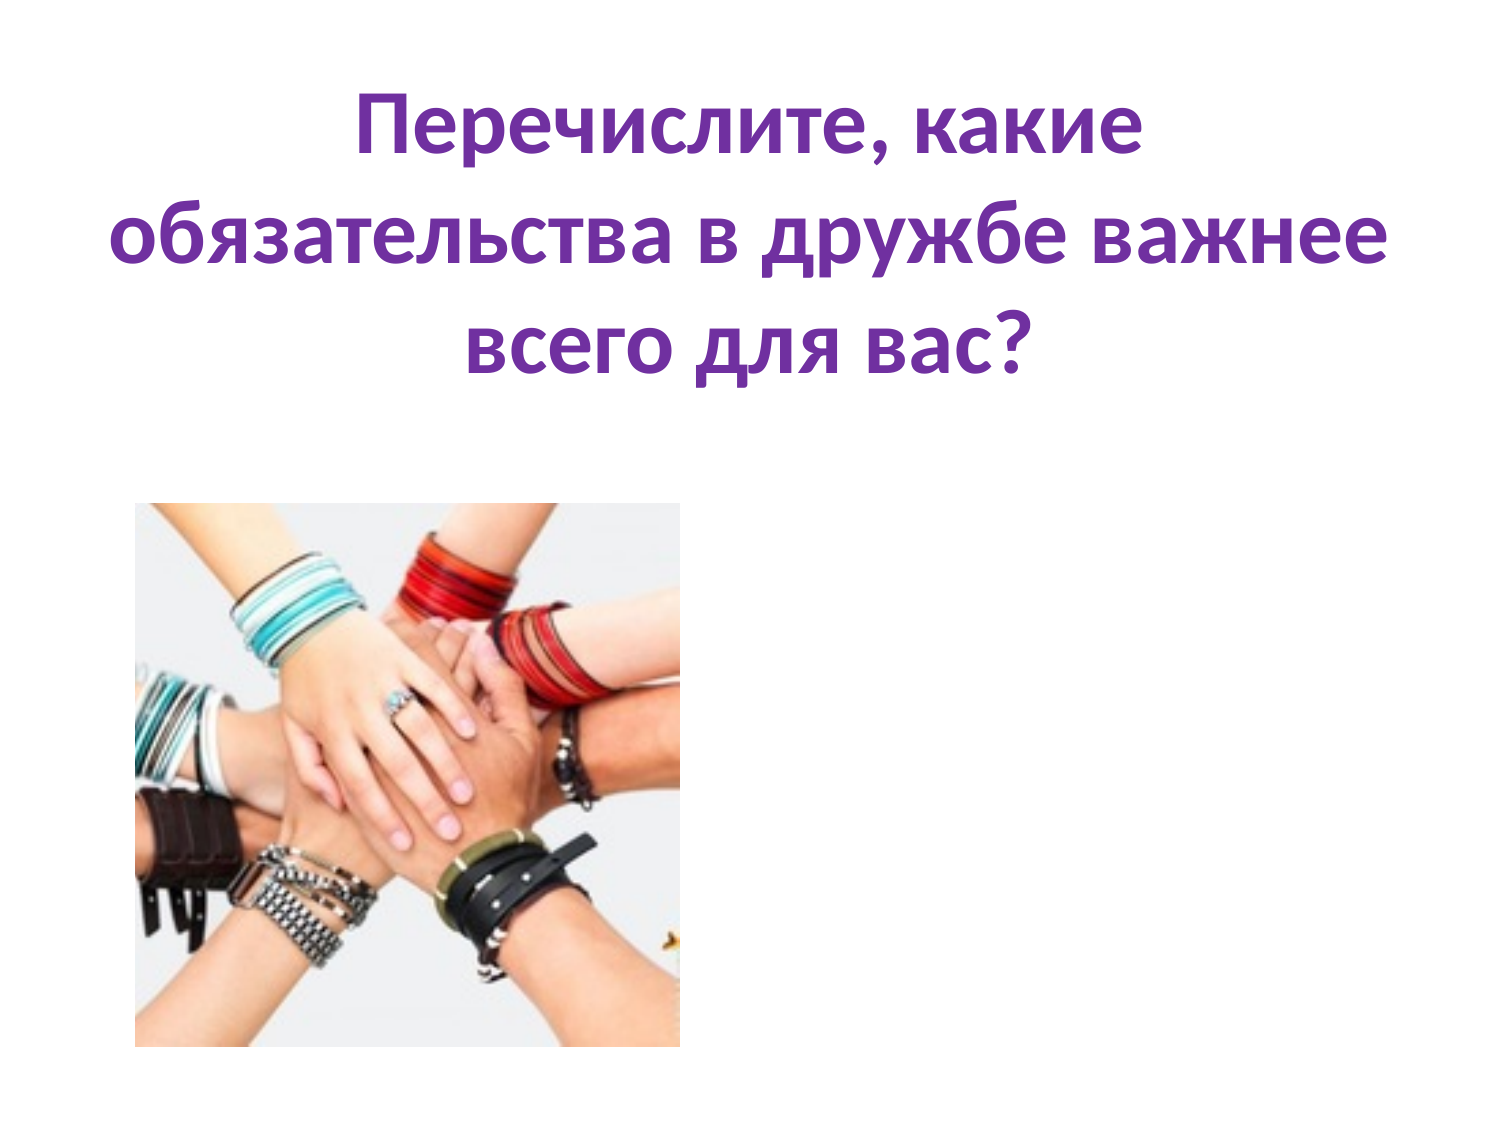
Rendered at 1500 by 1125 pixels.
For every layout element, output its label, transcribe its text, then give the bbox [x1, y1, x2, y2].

title Перечислите, какие обязательства в дружбе важнее всего для вас? [75, 45, 1425, 409]
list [135, 503, 680, 1048]
